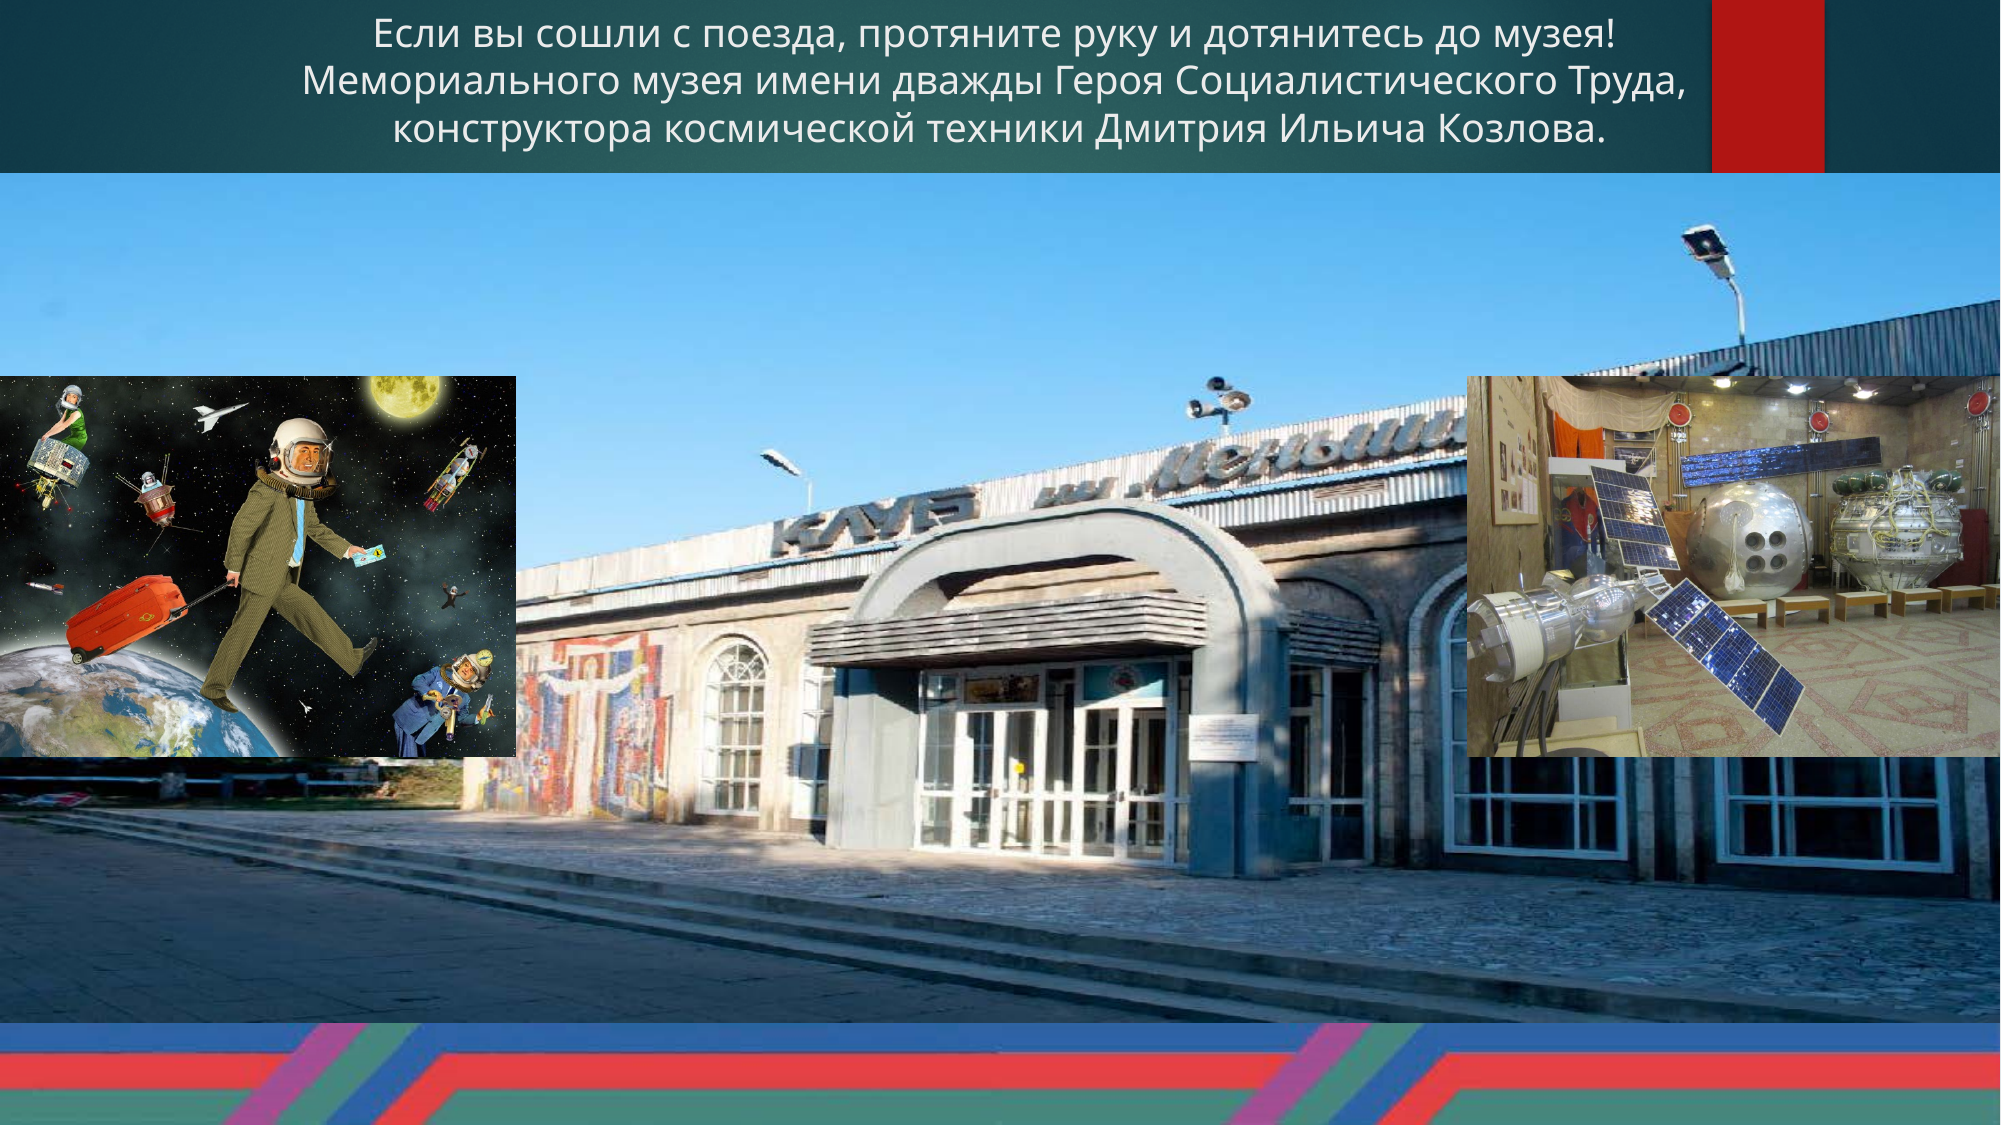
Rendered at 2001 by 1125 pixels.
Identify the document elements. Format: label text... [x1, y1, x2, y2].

title Если вы сошли с поезда, протяните руку и дотянитесь до музея! Мемориального музея имени дважды Героя Социалистического Труда, конструктора космической техники Дмитрия Ильича Козлова. [0, 0, 2000, 170]
picture [0, 173, 2000, 1125]
